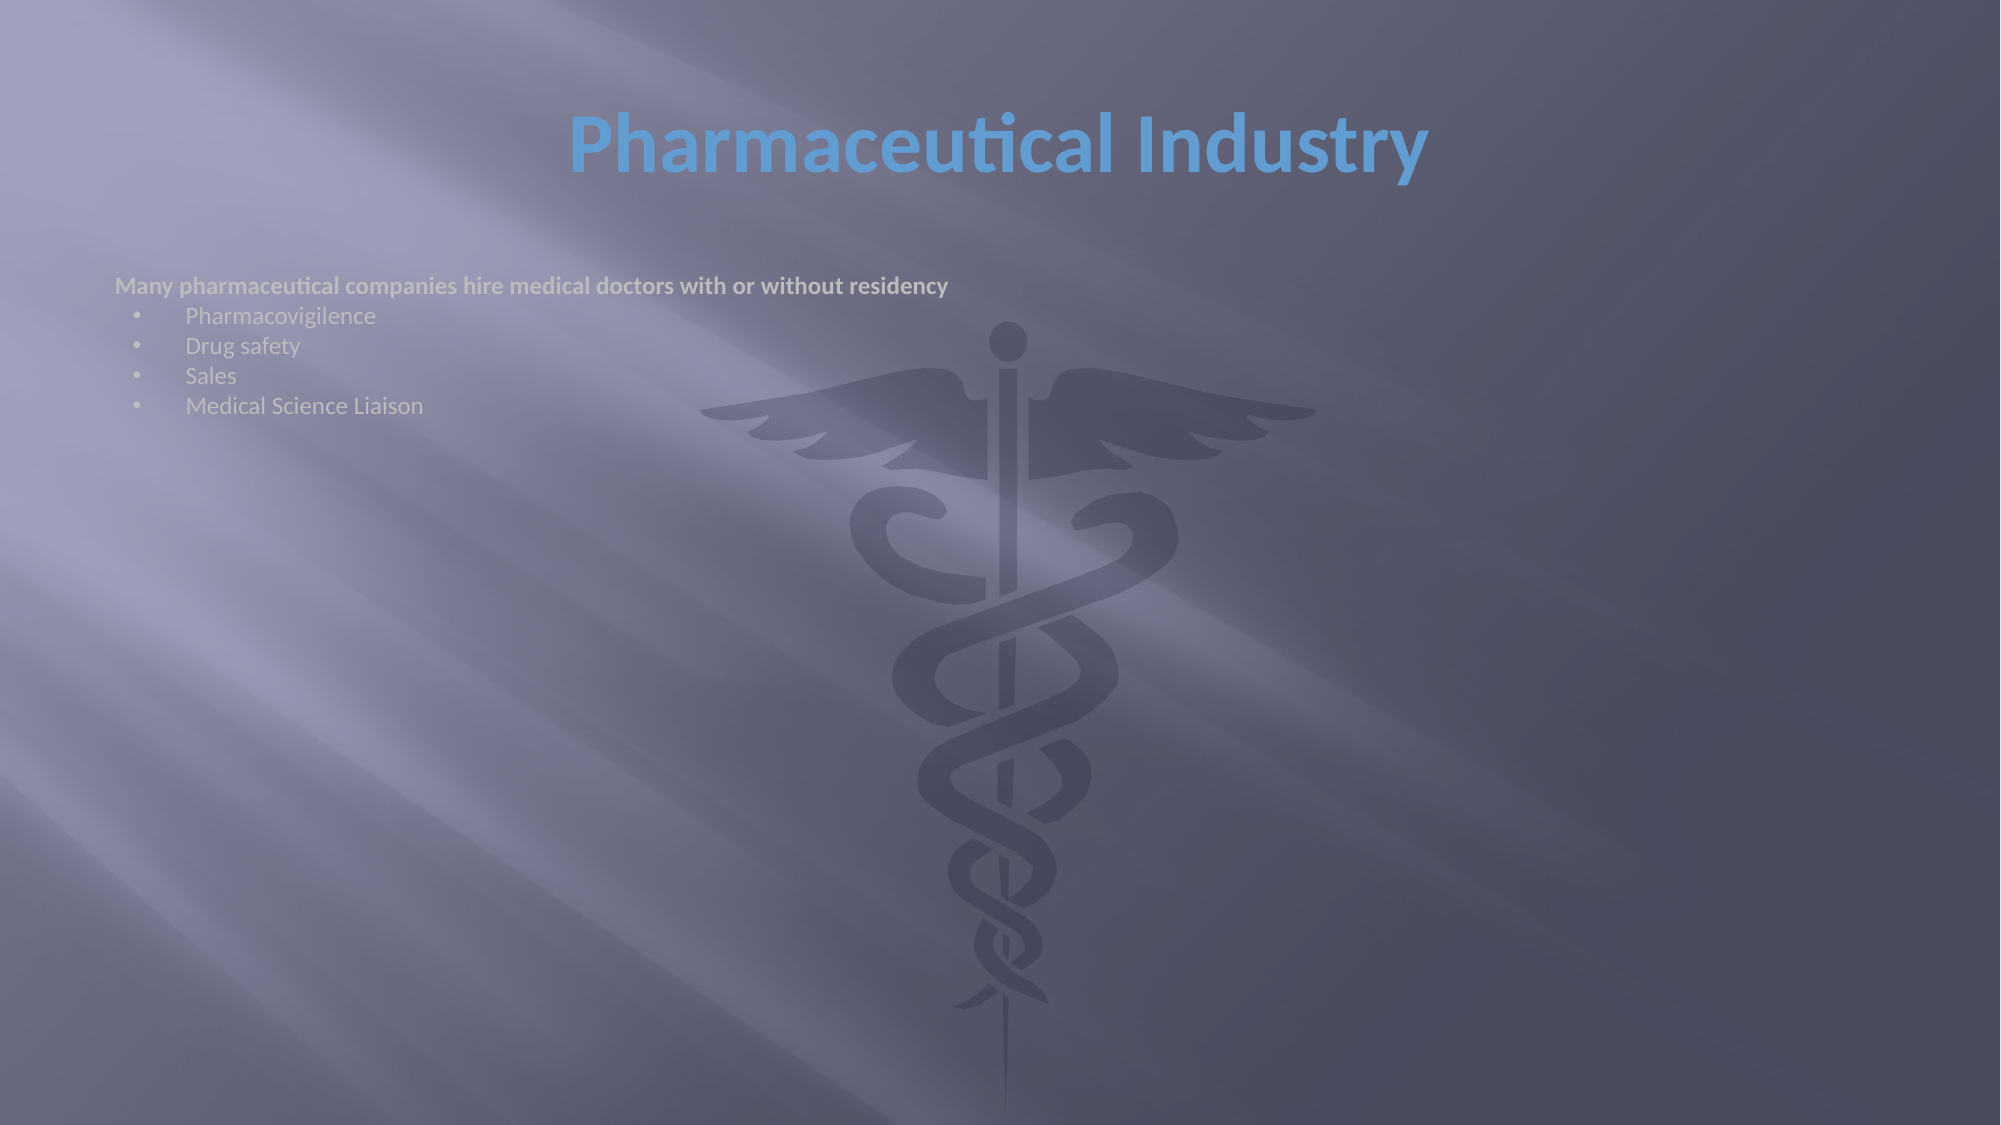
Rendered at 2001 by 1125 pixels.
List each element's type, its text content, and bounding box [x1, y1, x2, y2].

list Many pharmaceutical companies hire medical doctors with or without residency Pharmacovigilence Drug safety Sales Medical Science Liaison [99, 262, 1900, 1035]
title Pharmaceutical Industry [99, 45, 1900, 233]
